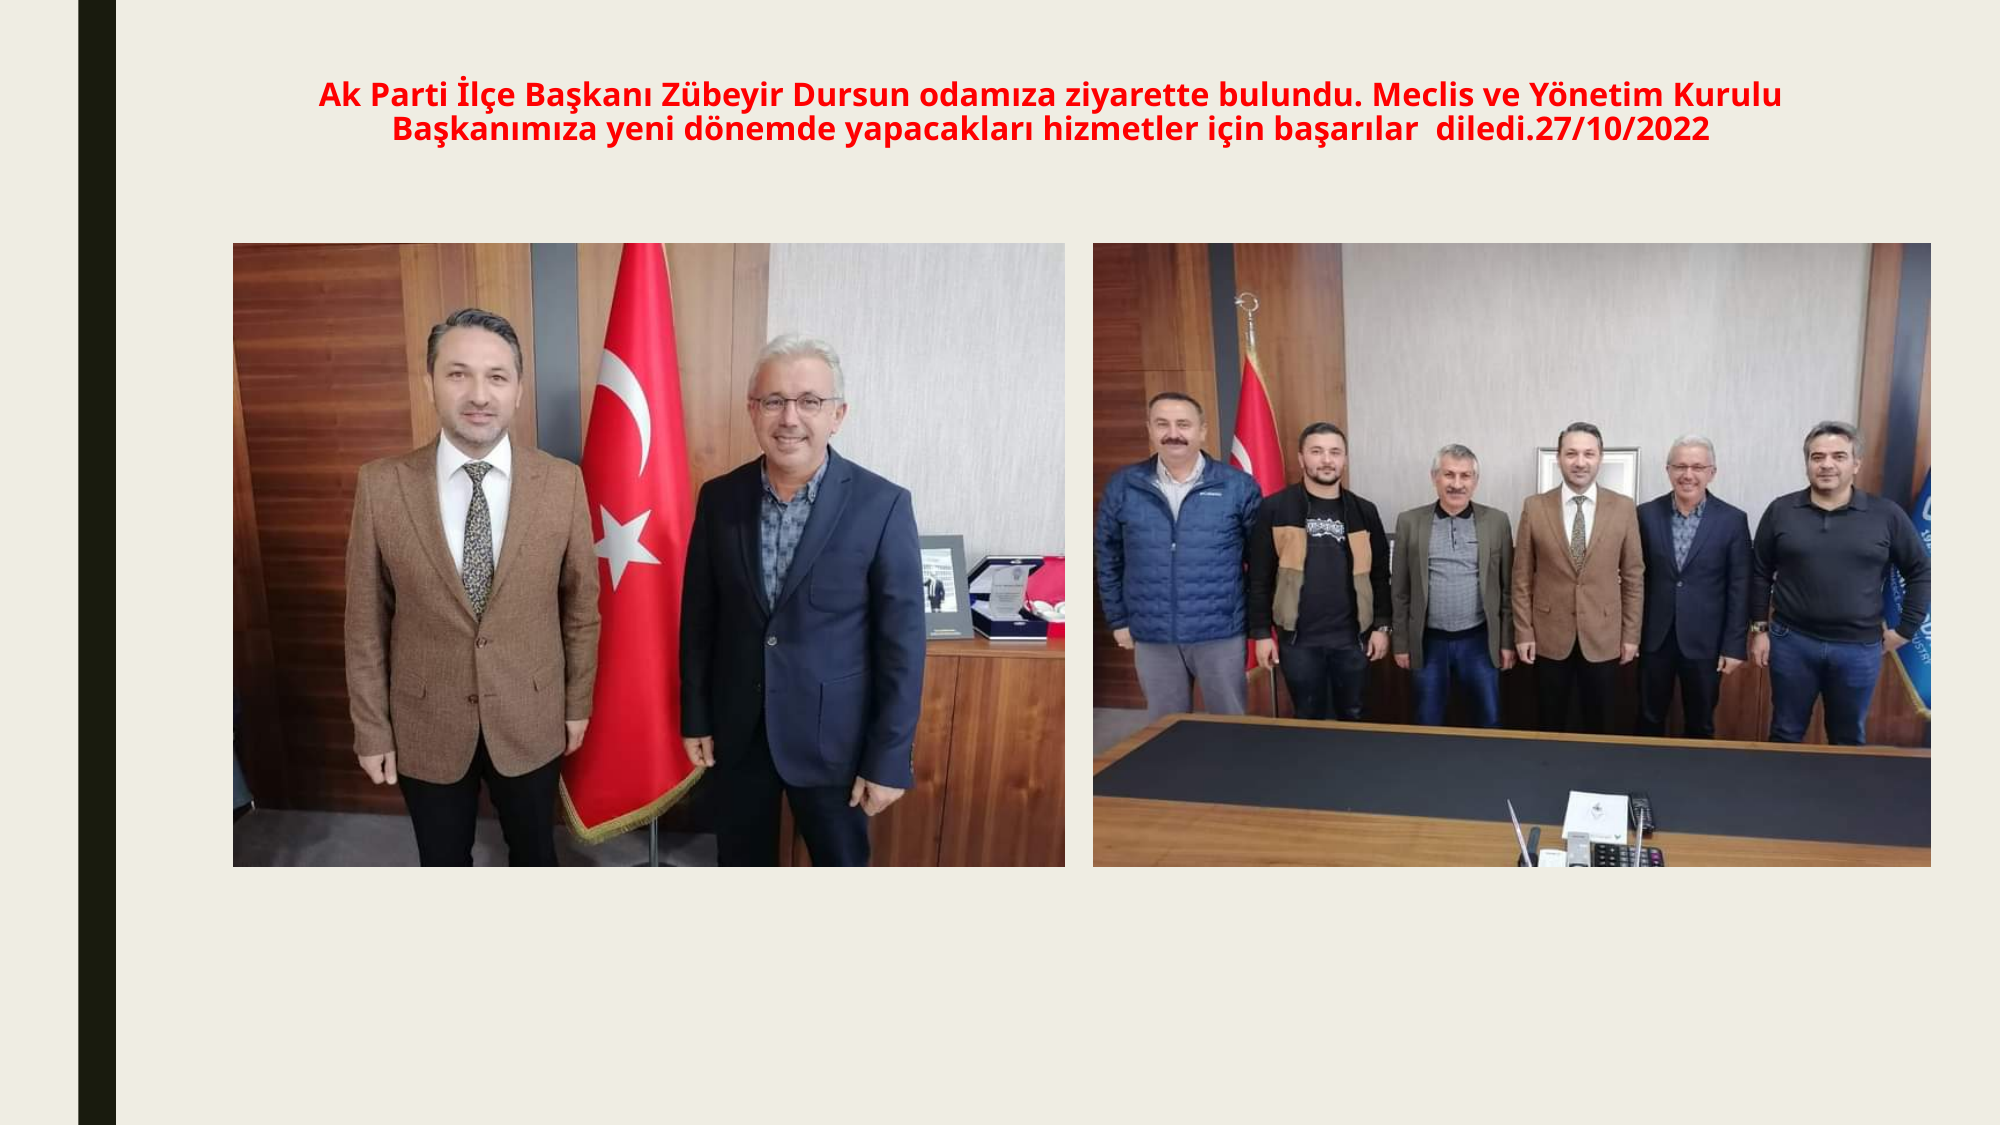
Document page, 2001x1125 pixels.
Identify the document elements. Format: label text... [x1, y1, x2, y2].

picture [1093, 243, 1931, 867]
title Ak Parti İlçe Başkanı Zübeyir Dursun odamıza ziyarette bulundu. Meclis ve Yönetim Kurulu Başkanımıza yeni dönemde yapacakları hizmetler için başarılar diledi.27/10/2022 [273, 70, 1830, 179]
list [233, 243, 1065, 867]
